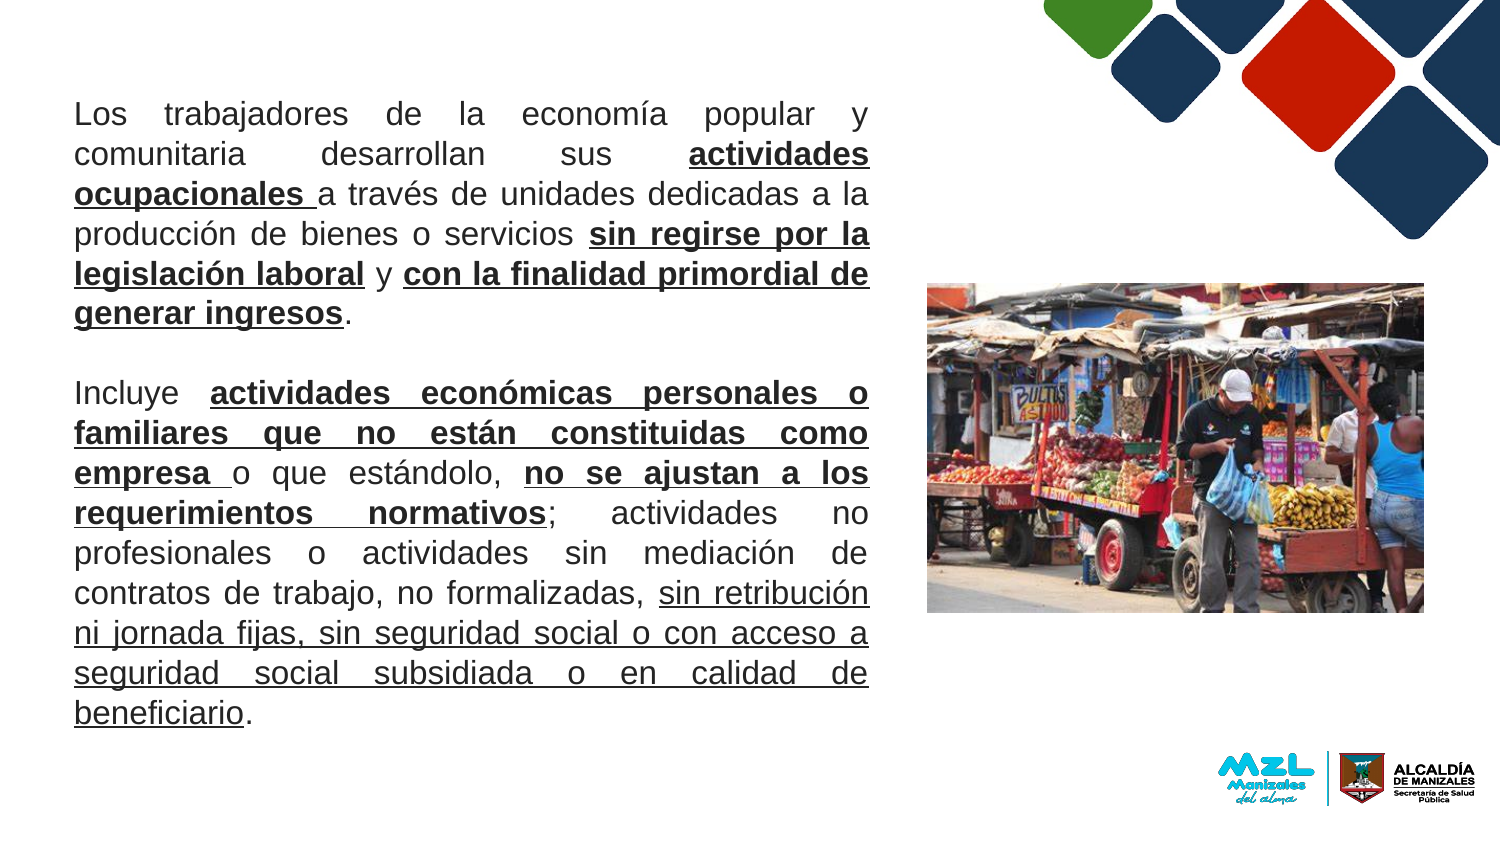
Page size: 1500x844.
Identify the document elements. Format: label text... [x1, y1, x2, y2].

picture [0, 0, 1500, 844]
text_box [0, 44, 729, 208]
text_box Los trabajadores de la economía popular y comunitaria desarrollan sus actividades ocupacionales a través de unidades dedicadas a la producción de bienes o servicios sin regirse por la legislación laboral y con la finalidad primordial de generar ingresos. Incluye actividades económicas personales o familiares que no están constituidas como empresa o que estándolo, no se ajustan a los requerimientos normativos; actividades no profesionales o actividades sin mediación de contratos de trabajo, no formalizadas, sin retribución ni jornada fijas, sin seguridad social o con acceso a seguridad social subsidiada o en calidad de beneficiario. [59, 84, 885, 739]
